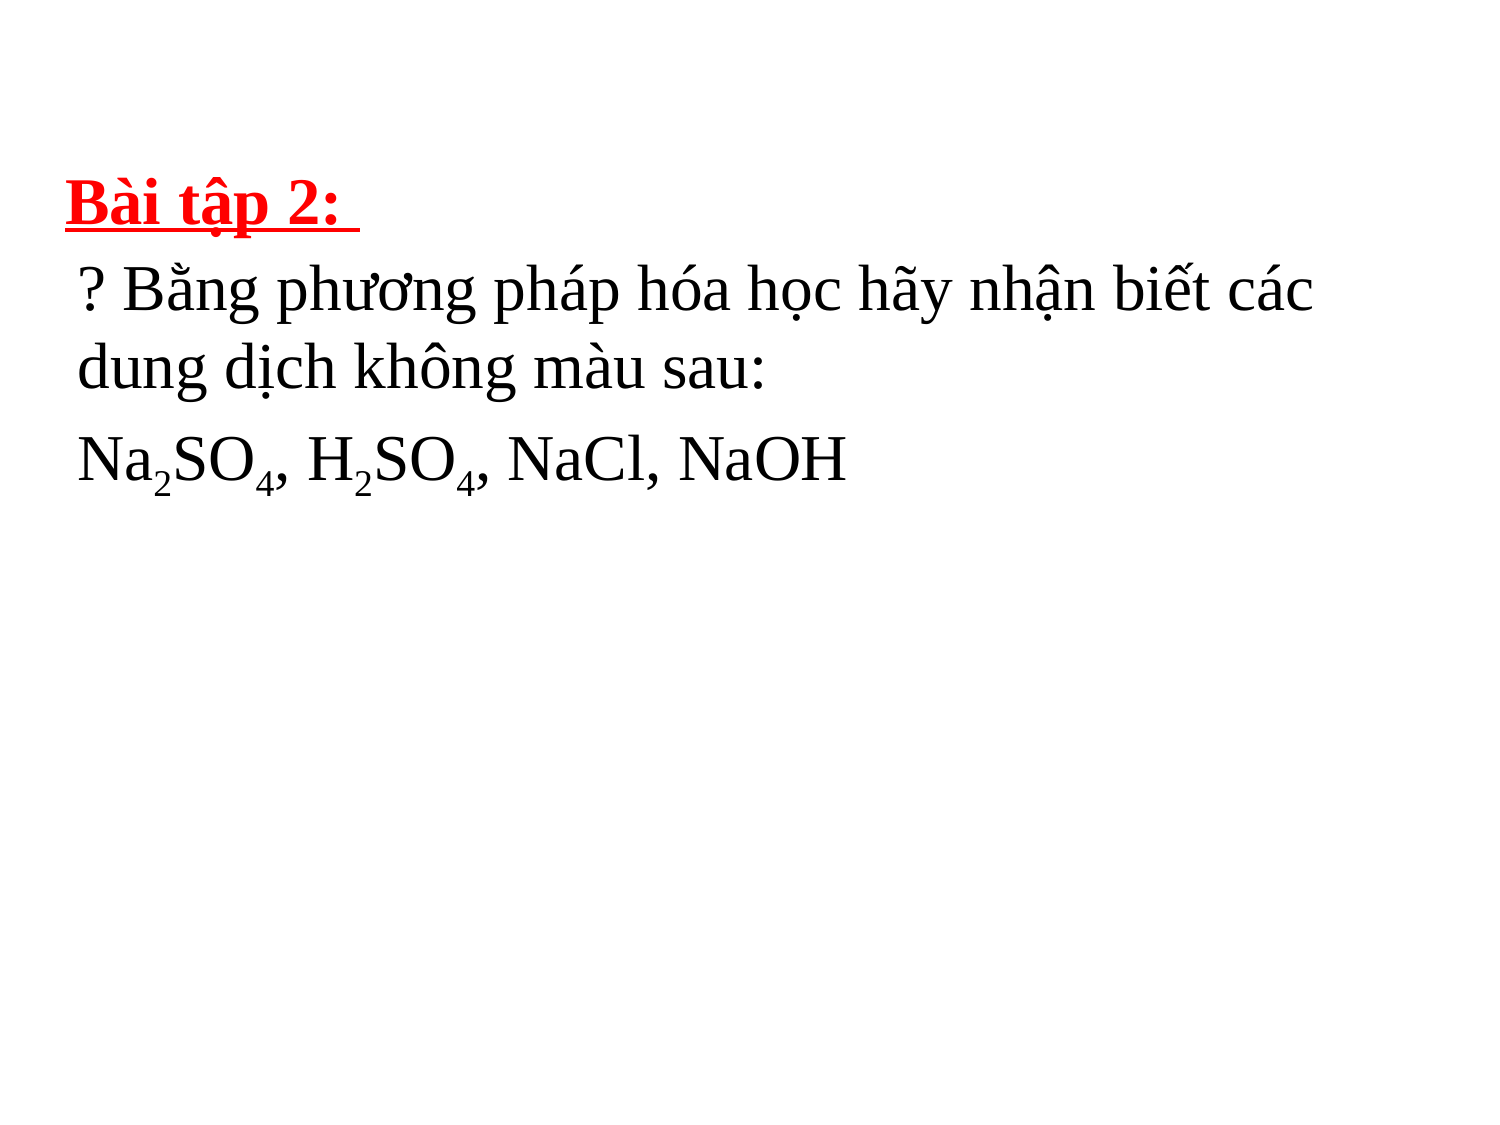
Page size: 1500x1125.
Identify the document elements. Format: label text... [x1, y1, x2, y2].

list Bài tập 2: [50, 149, 388, 250]
text_box ? Bằng phương pháp hóa học hãy nhận biết các dung dịch không màu sau: Na2SO4, H2SO4, NaCl, NaOH [62, 237, 1413, 513]
